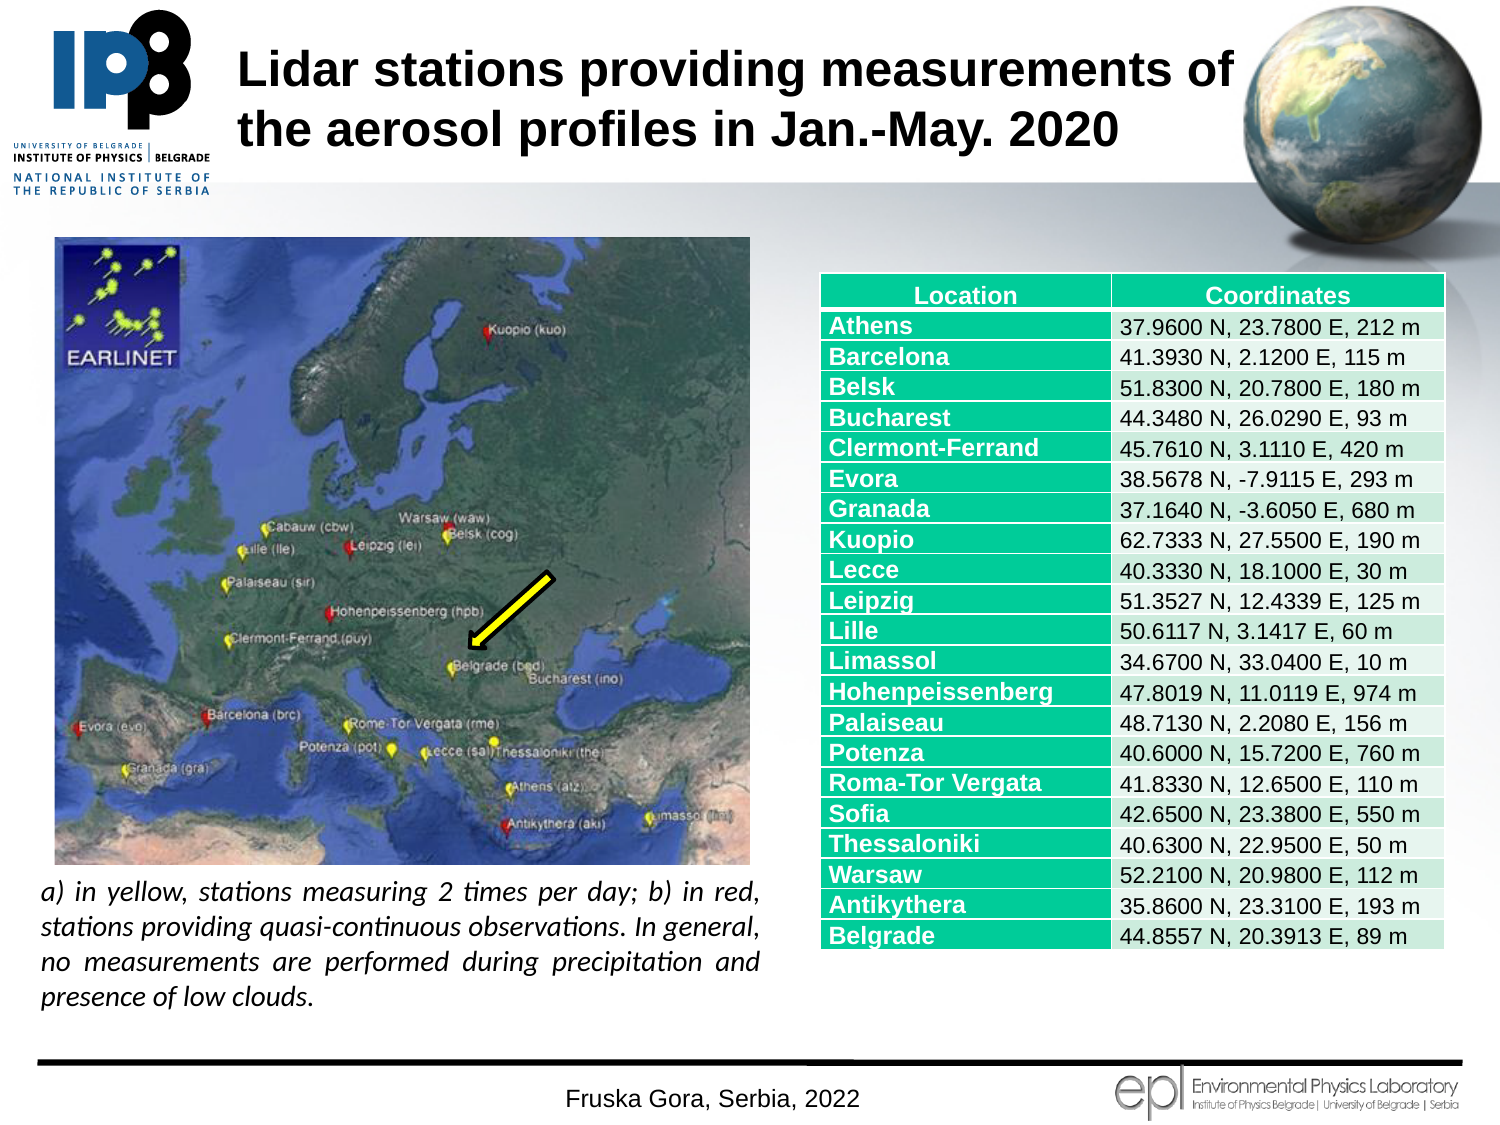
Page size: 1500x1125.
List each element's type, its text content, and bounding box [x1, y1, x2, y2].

table_cell 40.3330 N, 18.1000 E, 30 m [1112, 554, 1444, 583]
table_cell Lecce [821, 554, 1111, 583]
text_box a) in yellow, stations measuring 2 times per day; b) in red, stations providing quasi-continuous observations. In general, no measurements are performed during precipitation and presence of low clouds. [26, 864, 777, 1020]
table_cell Kuopio [821, 524, 1111, 553]
footer Fruska Gora, Serbia, 2022 [437, 1074, 983, 1123]
table_cell Warsaw [821, 859, 1111, 888]
table_cell Potenza [821, 737, 1111, 766]
table_cell Palaiseau [821, 707, 1111, 735]
table_cell Belgrade [821, 920, 1111, 949]
table_header Location [821, 274, 1111, 307]
table_cell Evora [821, 463, 1111, 492]
table_cell 51.3527 N, 12.4339 E, 125 m [1112, 585, 1444, 613]
table_cell 50.6117 N, 3.1417 E, 60 m [1112, 615, 1444, 644]
table_cell Antikythera [821, 889, 1111, 918]
text_box Lidar stations providing measurements of the aerosol profiles in Jan.-May. 2020 [246, 28, 1330, 164]
table_cell 38.5678 N, -7.9115 E, 293 m [1112, 463, 1444, 492]
table_cell 35.8600 N, 23.3100 E, 193 m [1112, 889, 1444, 918]
table_cell Roma-Tor Vergata [821, 768, 1111, 796]
table_cell 45.7610 N, 3.1110 E, 420 m [1112, 432, 1444, 461]
table_cell Limassol [821, 646, 1111, 674]
table_cell Bucharest [821, 402, 1111, 431]
table_cell 51.8300 N, 20.7800 E, 180 m [1112, 371, 1444, 400]
table_cell 34.6700 N, 33.0400 E, 10 m [1112, 646, 1444, 674]
table_cell Thessaloniki [821, 829, 1111, 857]
table_cell 52.2100 N, 20.9800 E, 112 m [1112, 859, 1444, 888]
table_cell Lille [821, 615, 1111, 644]
table_cell 37.1640 N, -3.6050 E, 680 m [1112, 493, 1444, 522]
table_cell Leipzig [821, 585, 1111, 613]
table_cell Hohenpeissenberg [821, 676, 1111, 705]
table_cell 41.8330 N, 12.6500 E, 110 m [1112, 768, 1444, 796]
table_cell Sofia [821, 798, 1111, 827]
picture [0, 0, 1500, 1125]
table_cell Clermont-Ferrand [821, 432, 1111, 461]
table_cell 41.3930 N, 2.1200 E, 115 m [1112, 341, 1444, 370]
table_cell 37.9600 N, 23.7800 E, 212 m [1112, 312, 1444, 339]
table_cell 42.6500 N, 23.3800 E, 550 m [1112, 798, 1444, 827]
table_cell 62.7333 N, 27.5500 E, 190 m [1112, 524, 1444, 553]
table_cell Athens [821, 312, 1111, 339]
table_cell 44.8557 N, 20.3913 E, 89 m [1112, 920, 1444, 949]
table_cell Barcelona [821, 341, 1111, 370]
table_cell Granada [821, 493, 1111, 522]
table_cell 47.8019 N, 11.0119 E, 974 m [1112, 676, 1444, 705]
table_header Coordinates [1112, 274, 1444, 307]
table_cell 48.7130 N, 2.2080 E, 156 m [1112, 707, 1444, 735]
table_cell 44.3480 N, 26.0290 E, 93 m [1112, 402, 1444, 431]
table_cell 40.6000 N, 15.7200 E, 760 m [1112, 737, 1444, 766]
table_cell 40.6300 N, 22.9500 E, 50 m [1112, 829, 1444, 857]
table_cell Belsk [821, 371, 1111, 400]
